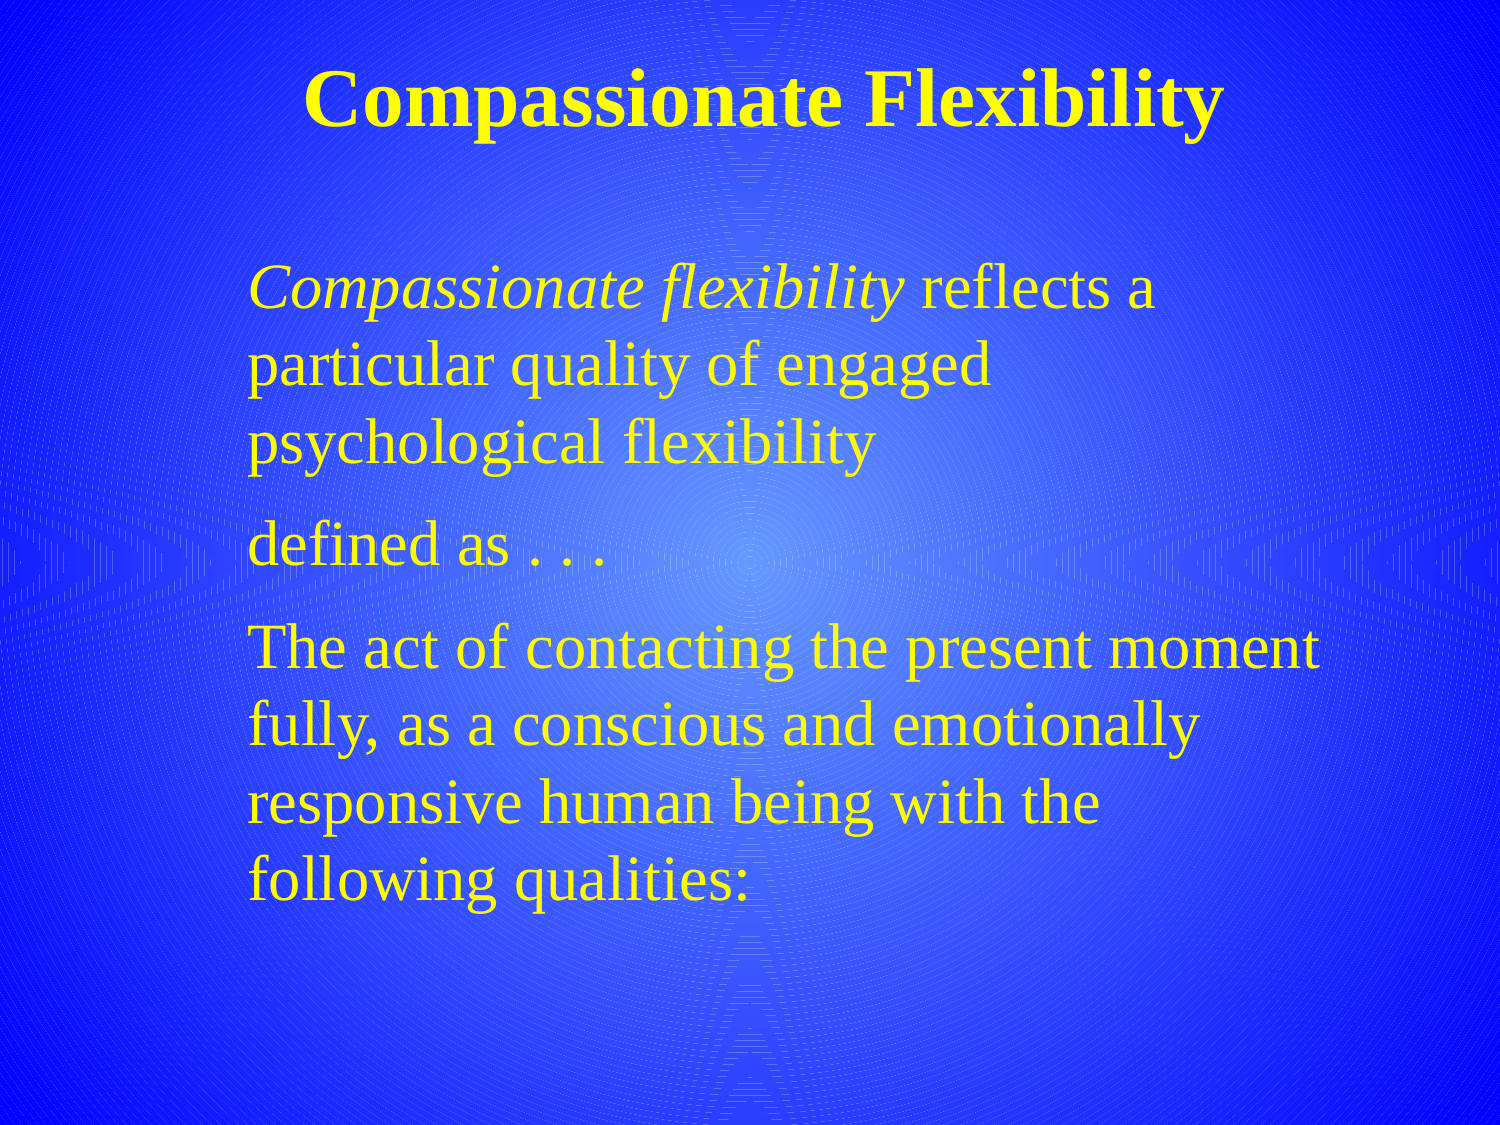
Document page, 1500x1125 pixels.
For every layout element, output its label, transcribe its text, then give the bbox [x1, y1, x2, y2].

text_box Compassionate Flexibility [171, 42, 1359, 143]
text_box Compassionate flexibility reflects a particular quality of engaged psychological flexibility defined as . . . The act of contacting the present moment fully, as a conscious and emotionally responsive human being with the following qualities: [247, 243, 1366, 914]
